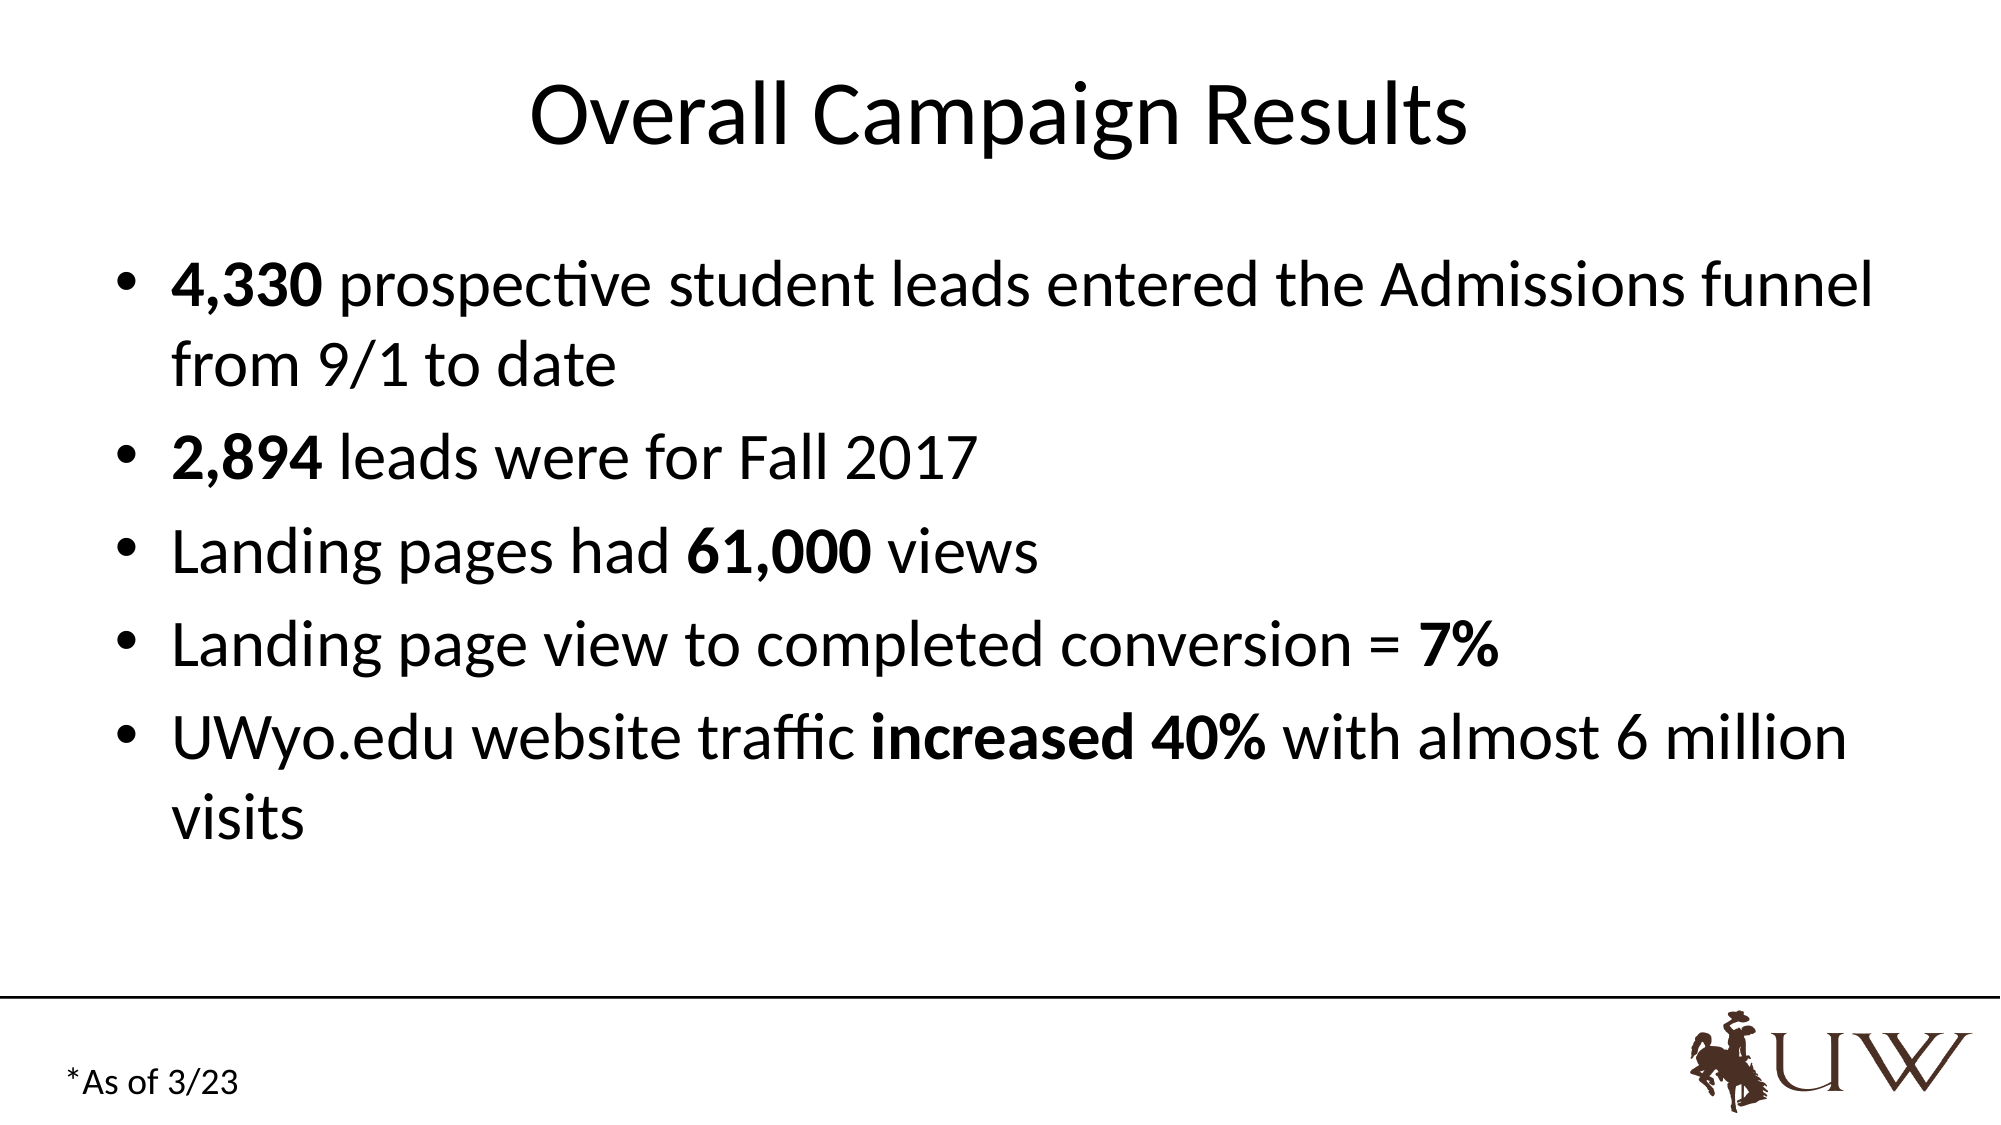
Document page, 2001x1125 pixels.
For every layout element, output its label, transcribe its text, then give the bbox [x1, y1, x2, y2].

list 4,330 prospective student leads entered the Admissions funnel from 9/1 to date 2,894 leads were for Fall 2017 Landing pages had 61,000 views Landing page view to completed conversion = 7% UWyo.edu website traffic increased 40% with almost 6 million visits [99, 232, 1900, 975]
title Overall Campaign Results [99, 45, 1900, 232]
text_box *As of 3/23 [49, 1049, 581, 1110]
picture [0, 996, 2000, 1125]
